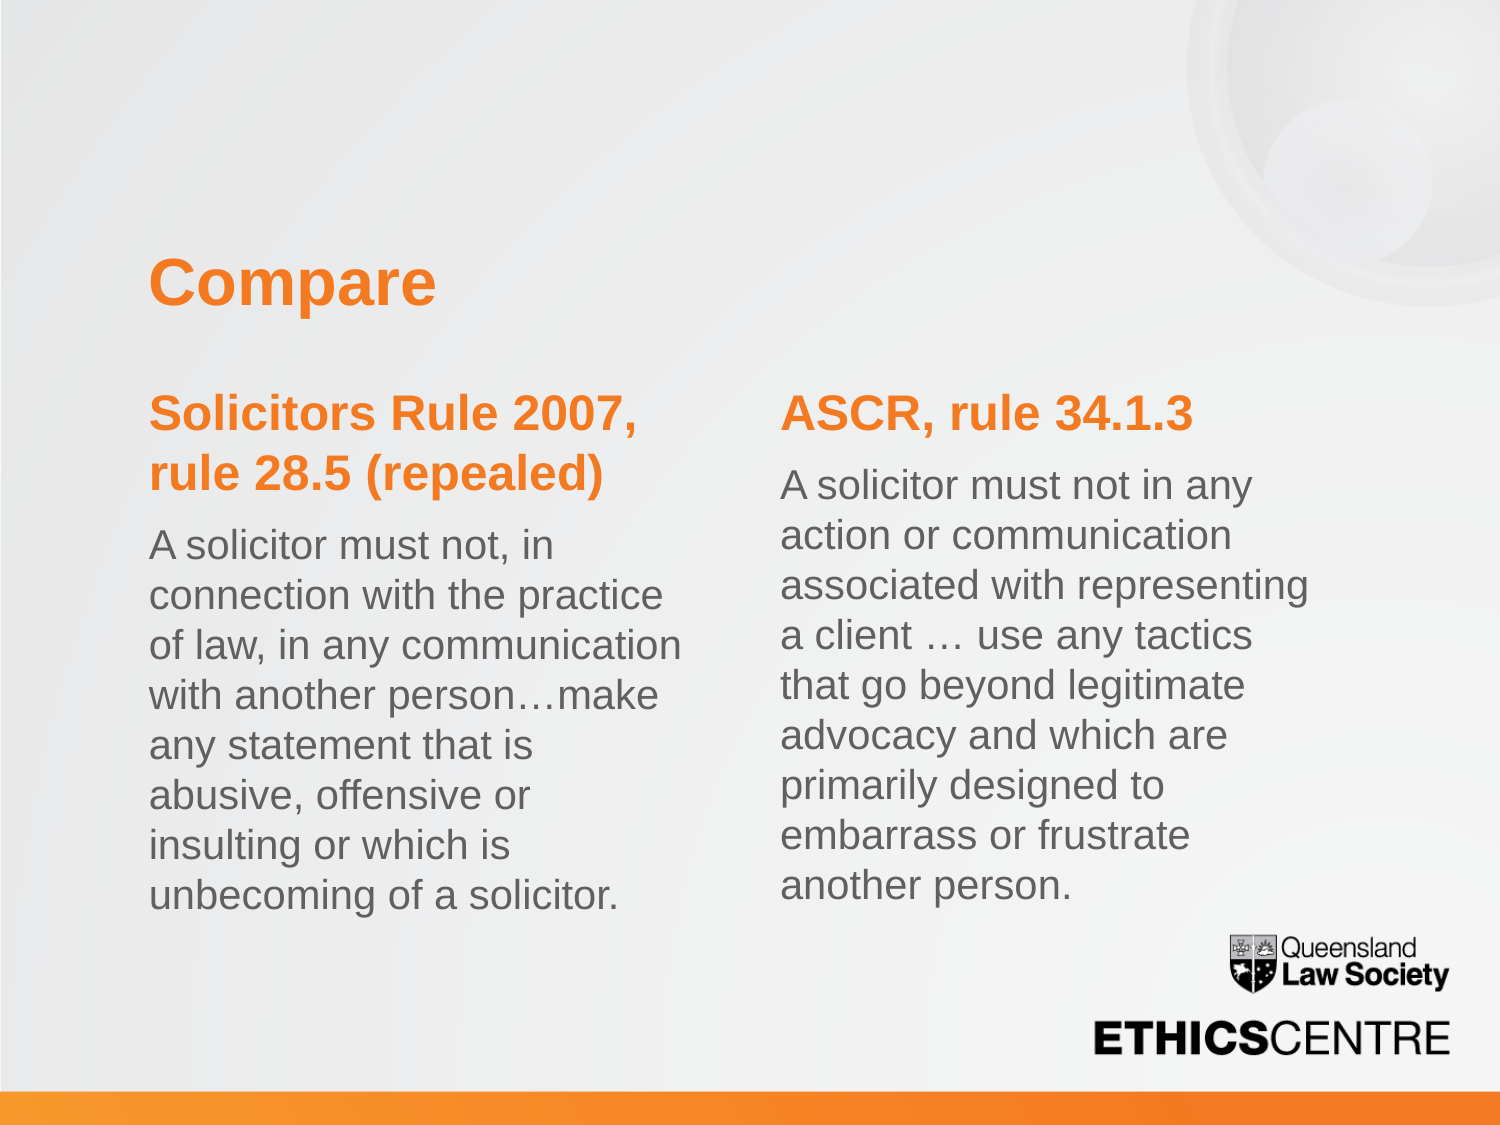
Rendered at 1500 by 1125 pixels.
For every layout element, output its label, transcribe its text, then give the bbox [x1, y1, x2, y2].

list Solicitors Rule 2007, rule 28.5 (repealed) A solicitor must not, in connection with the practice of law, in any communication with another person…make any statement that is abusive, offensive or insulting or which is unbecoming of a solicitor. [134, 373, 703, 1000]
title Compare [134, 75, 1376, 327]
picture [0, 0, 1500, 1125]
text_box ASCR, rule 34.1.3 A solicitor must not in any action or communication associated with representing a client … use any tactics that go beyond legitimate advocacy and which are primarily designed to embarrass or frustrate another person. [765, 373, 1334, 1000]
